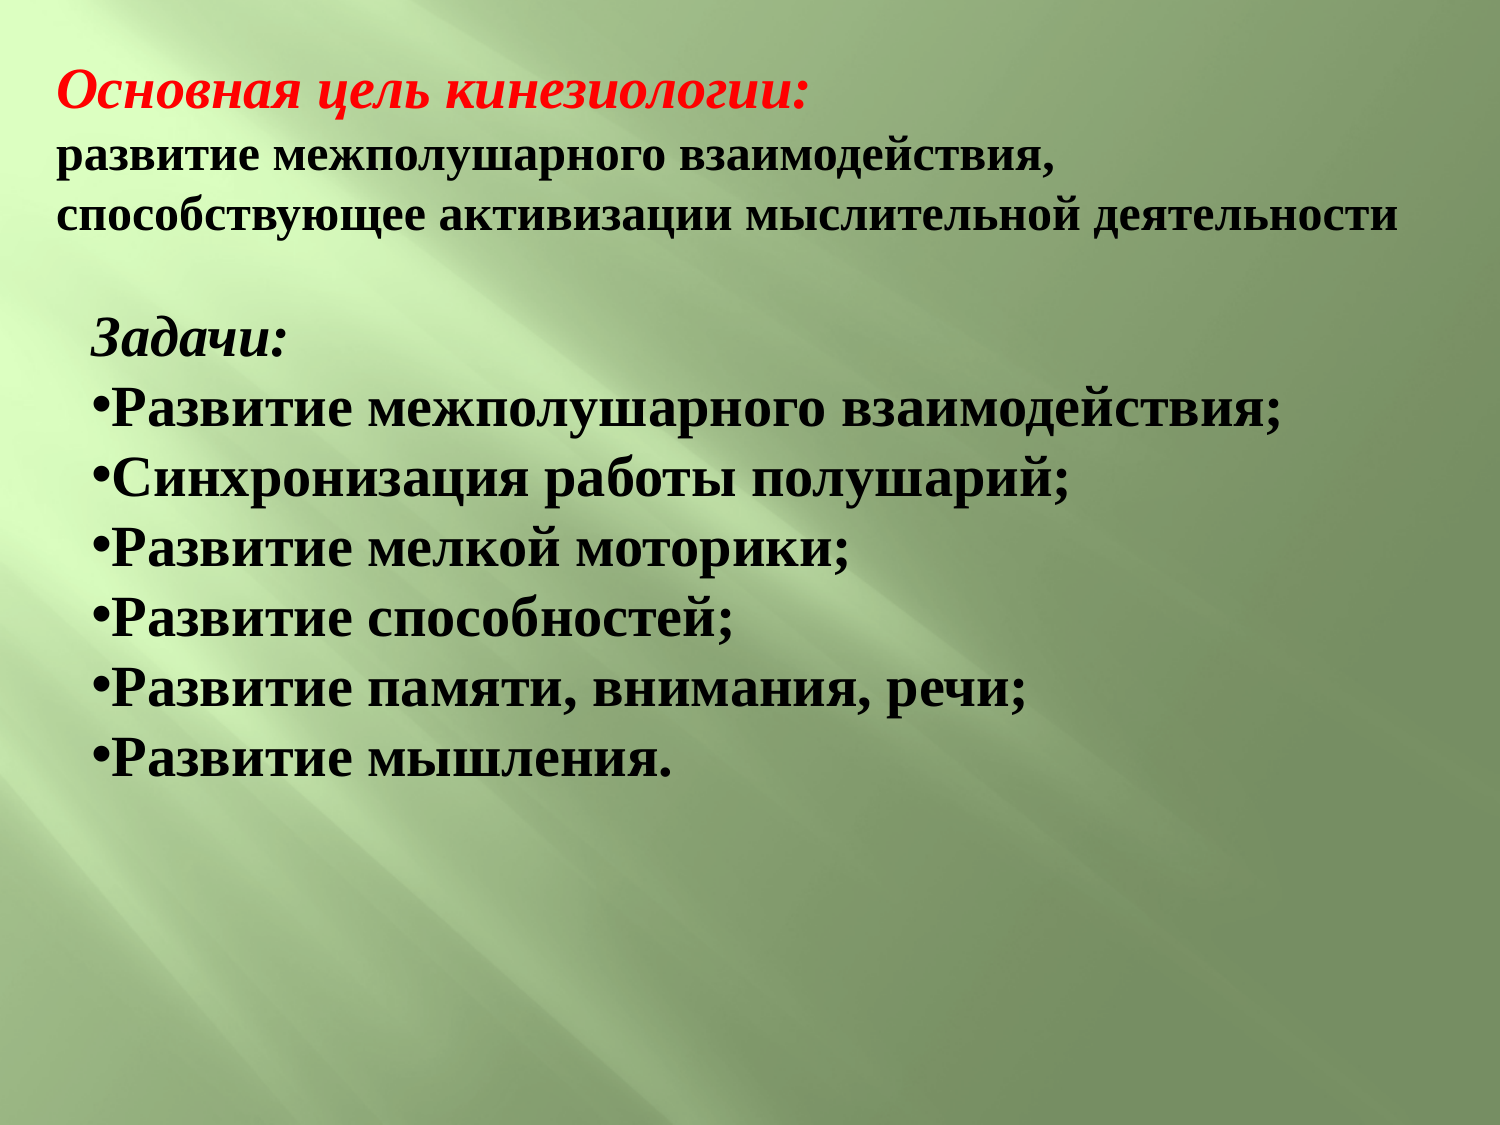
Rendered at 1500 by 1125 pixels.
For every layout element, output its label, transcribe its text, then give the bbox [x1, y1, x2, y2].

text_box Основная цель кинезиологии: развитие межполушарного взаимодействия, способствующее активизации мыслительной деятельности [41, 42, 1447, 248]
text_box Задачи: Развитие межполушарного взаимодействия; Синхронизация работы полушарий; Развитие мелкой моторики; Развитие способностей; Развитие памяти, внимания, речи; Развитие мышления. [76, 290, 1500, 796]
